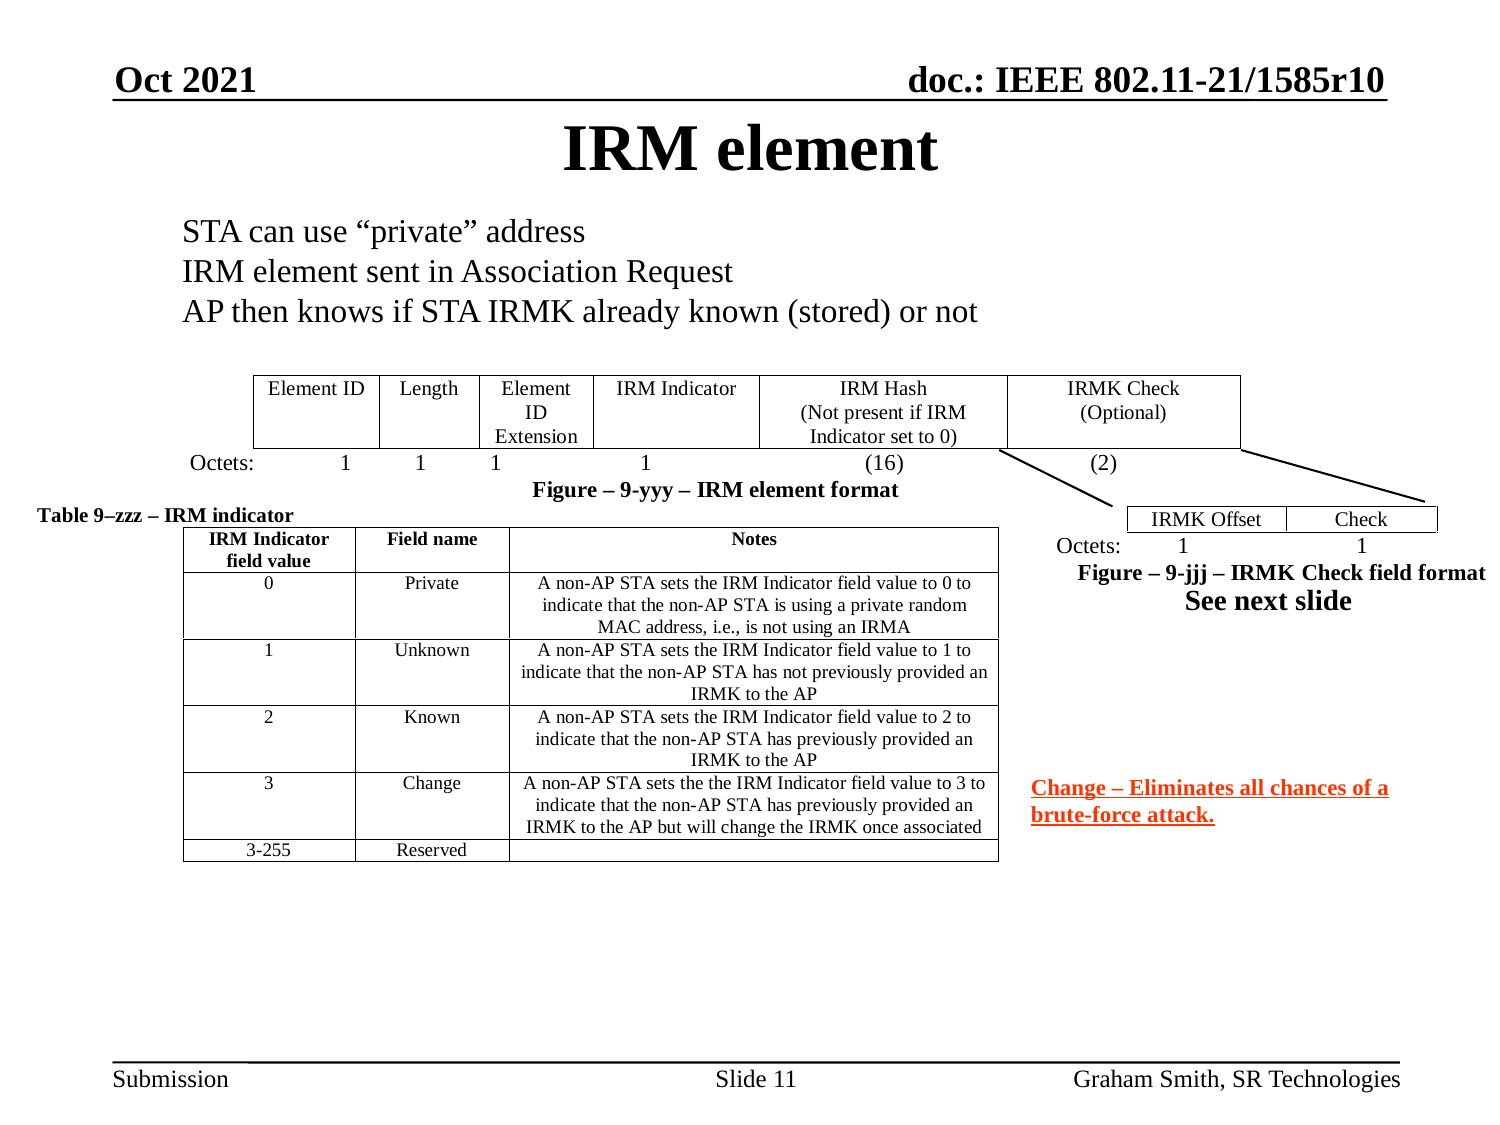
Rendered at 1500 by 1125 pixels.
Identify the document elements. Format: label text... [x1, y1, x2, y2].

text_box STA can use “private” address IRM element sent in Association Request AP then knows if STA IRMK already known (stored) or not [167, 202, 995, 337]
slide_number Slide 11 [712, 1061, 800, 1093]
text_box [1240, 449, 1426, 502]
footer Graham Smith, SR Technologies [1069, 1061, 1402, 1093]
picture [36, 348, 1500, 888]
title IRM element [113, 99, 1389, 188]
text_box Change – Eliminates all chances of a brute-force attack. [1016, 765, 1425, 835]
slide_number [114, 54, 259, 101]
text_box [999, 449, 1113, 507]
